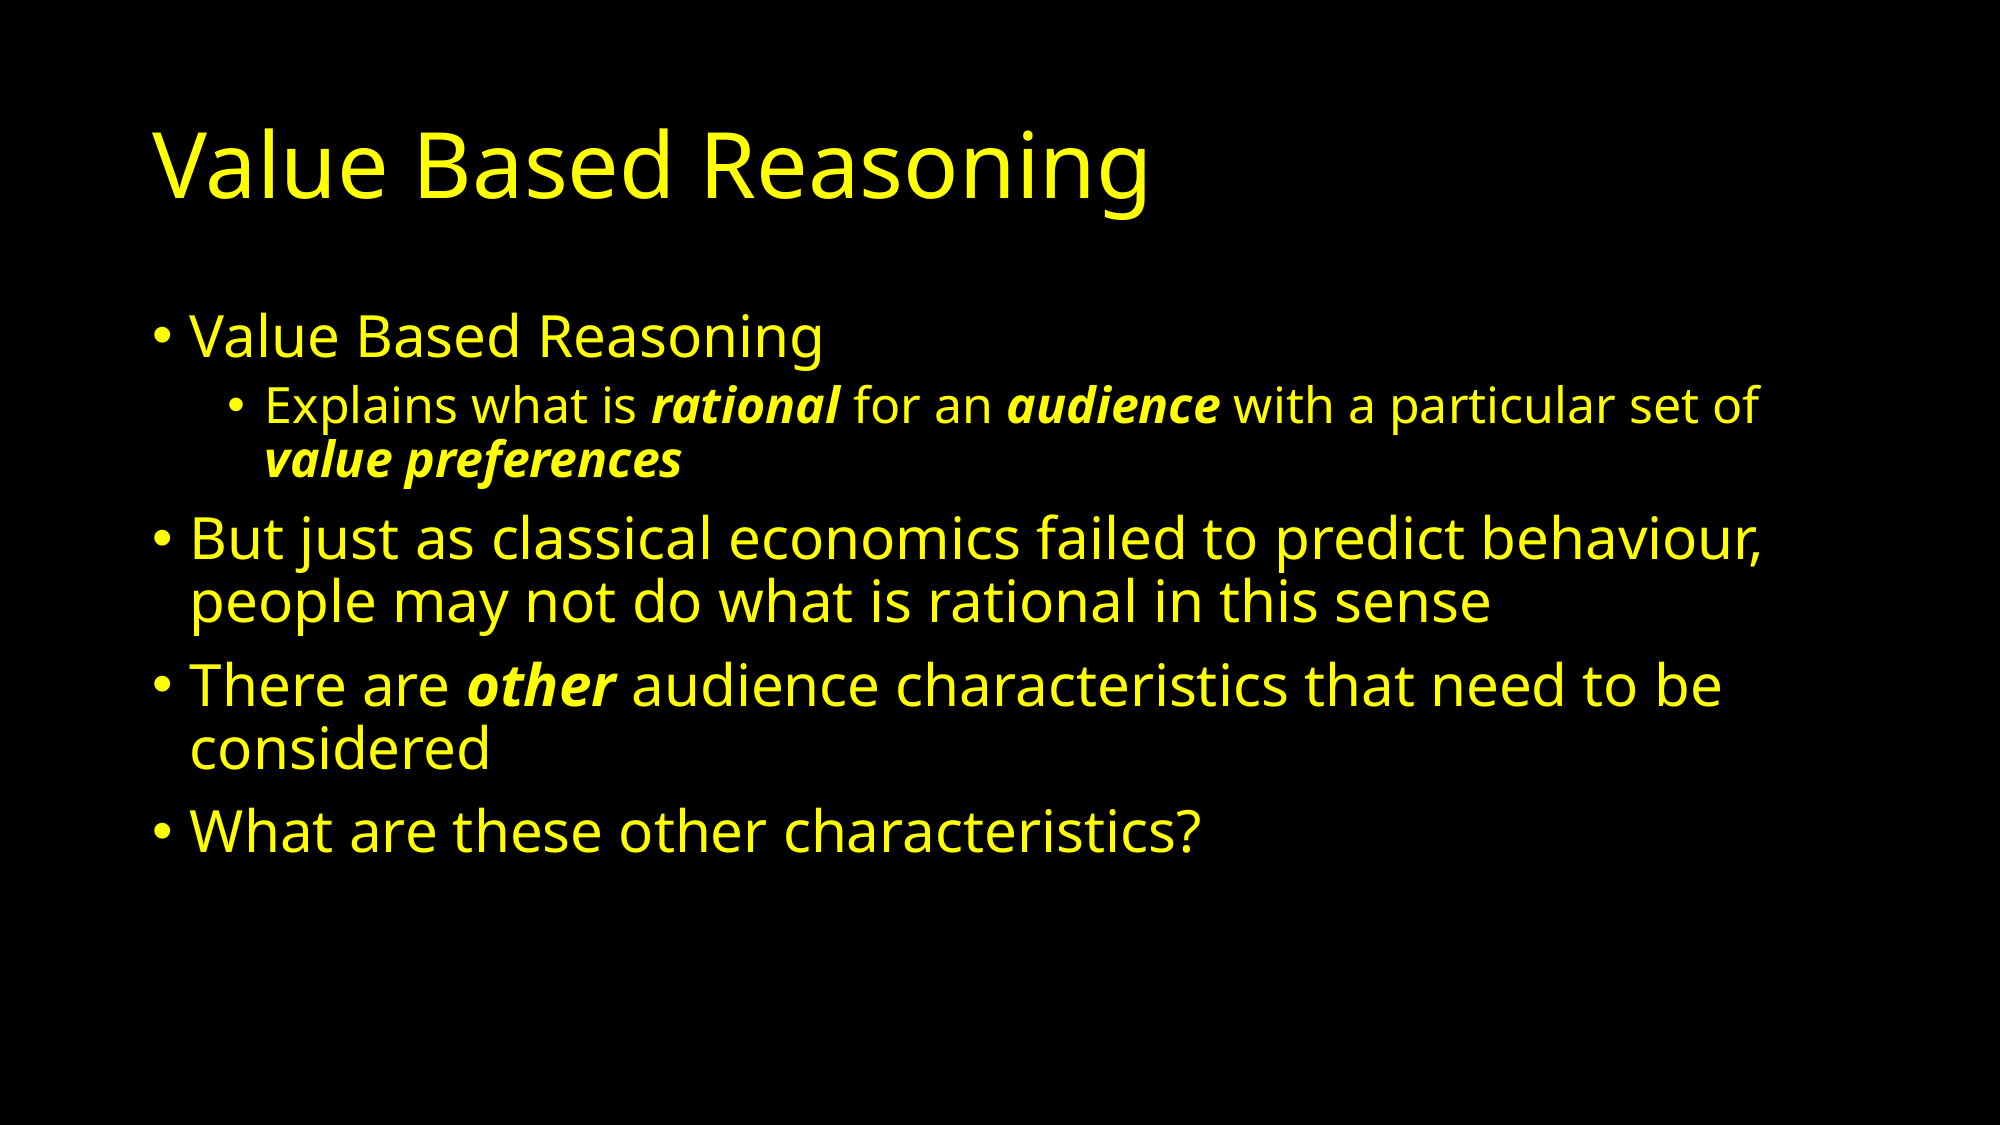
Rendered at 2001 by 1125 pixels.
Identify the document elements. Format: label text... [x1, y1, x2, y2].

title Value Based Reasoning [137, 59, 1863, 278]
list Value Based Reasoning Explains what is rational for an audience with a particular set of value preferences But just as classical economics failed to predict behaviour, people may not do what is rational in this sense There are other audience characteristics that need to be considered What are these other characteristics? [137, 299, 1863, 1014]
